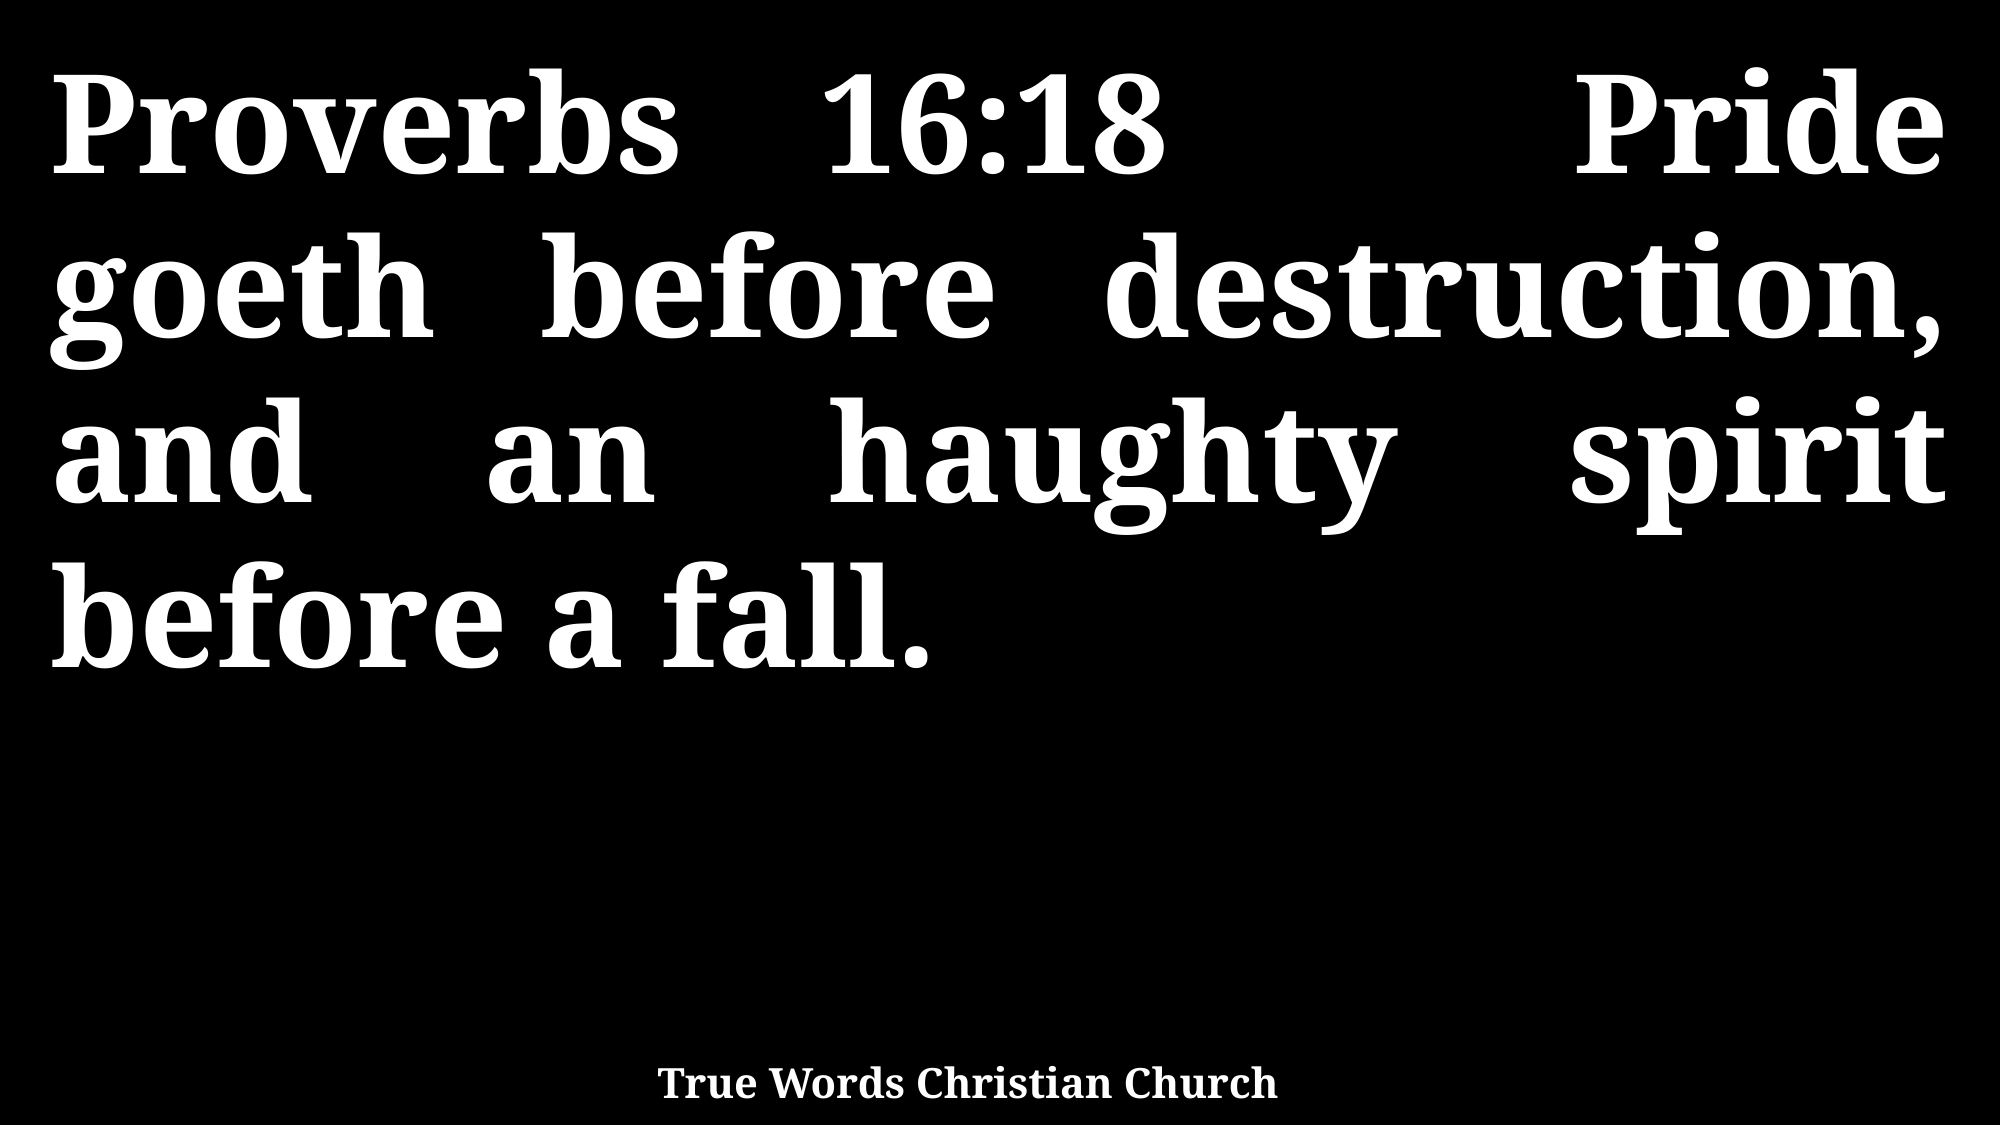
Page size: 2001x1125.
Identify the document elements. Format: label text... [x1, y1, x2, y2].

text_box True Words Christian Church [642, 1049, 1294, 1114]
text_box Proverbs 16:18 Pride goeth before destruction, and an haughty spirit before a fall. [35, 28, 1965, 703]
